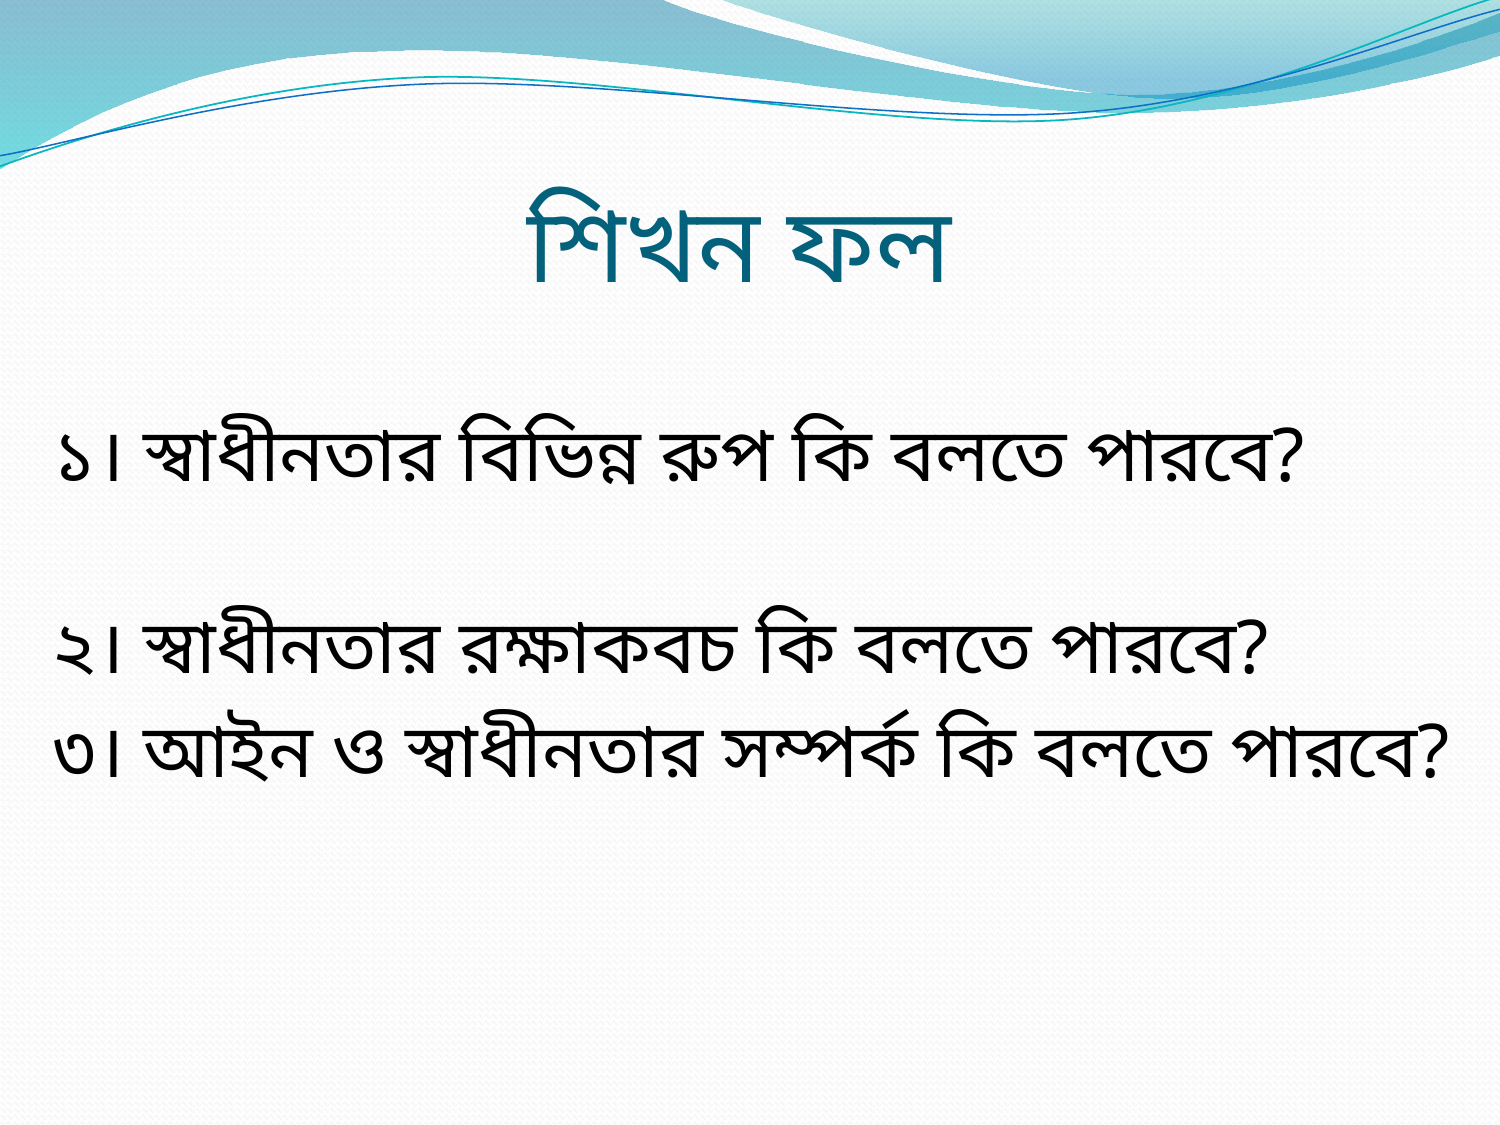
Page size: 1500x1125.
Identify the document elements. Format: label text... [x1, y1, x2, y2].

list ১। স্বাধীনতার বিভিন্ন রুপ কি বলতে পারবে? ২। স্বাধীনতার রক্ষাকবচ কি বলতে পারবে? ৩। আইন ও স্বাধীনতার সম্পর্ক কি বলতে পারবে? [37, 399, 1475, 900]
title শিখন ফল [437, 115, 988, 303]
